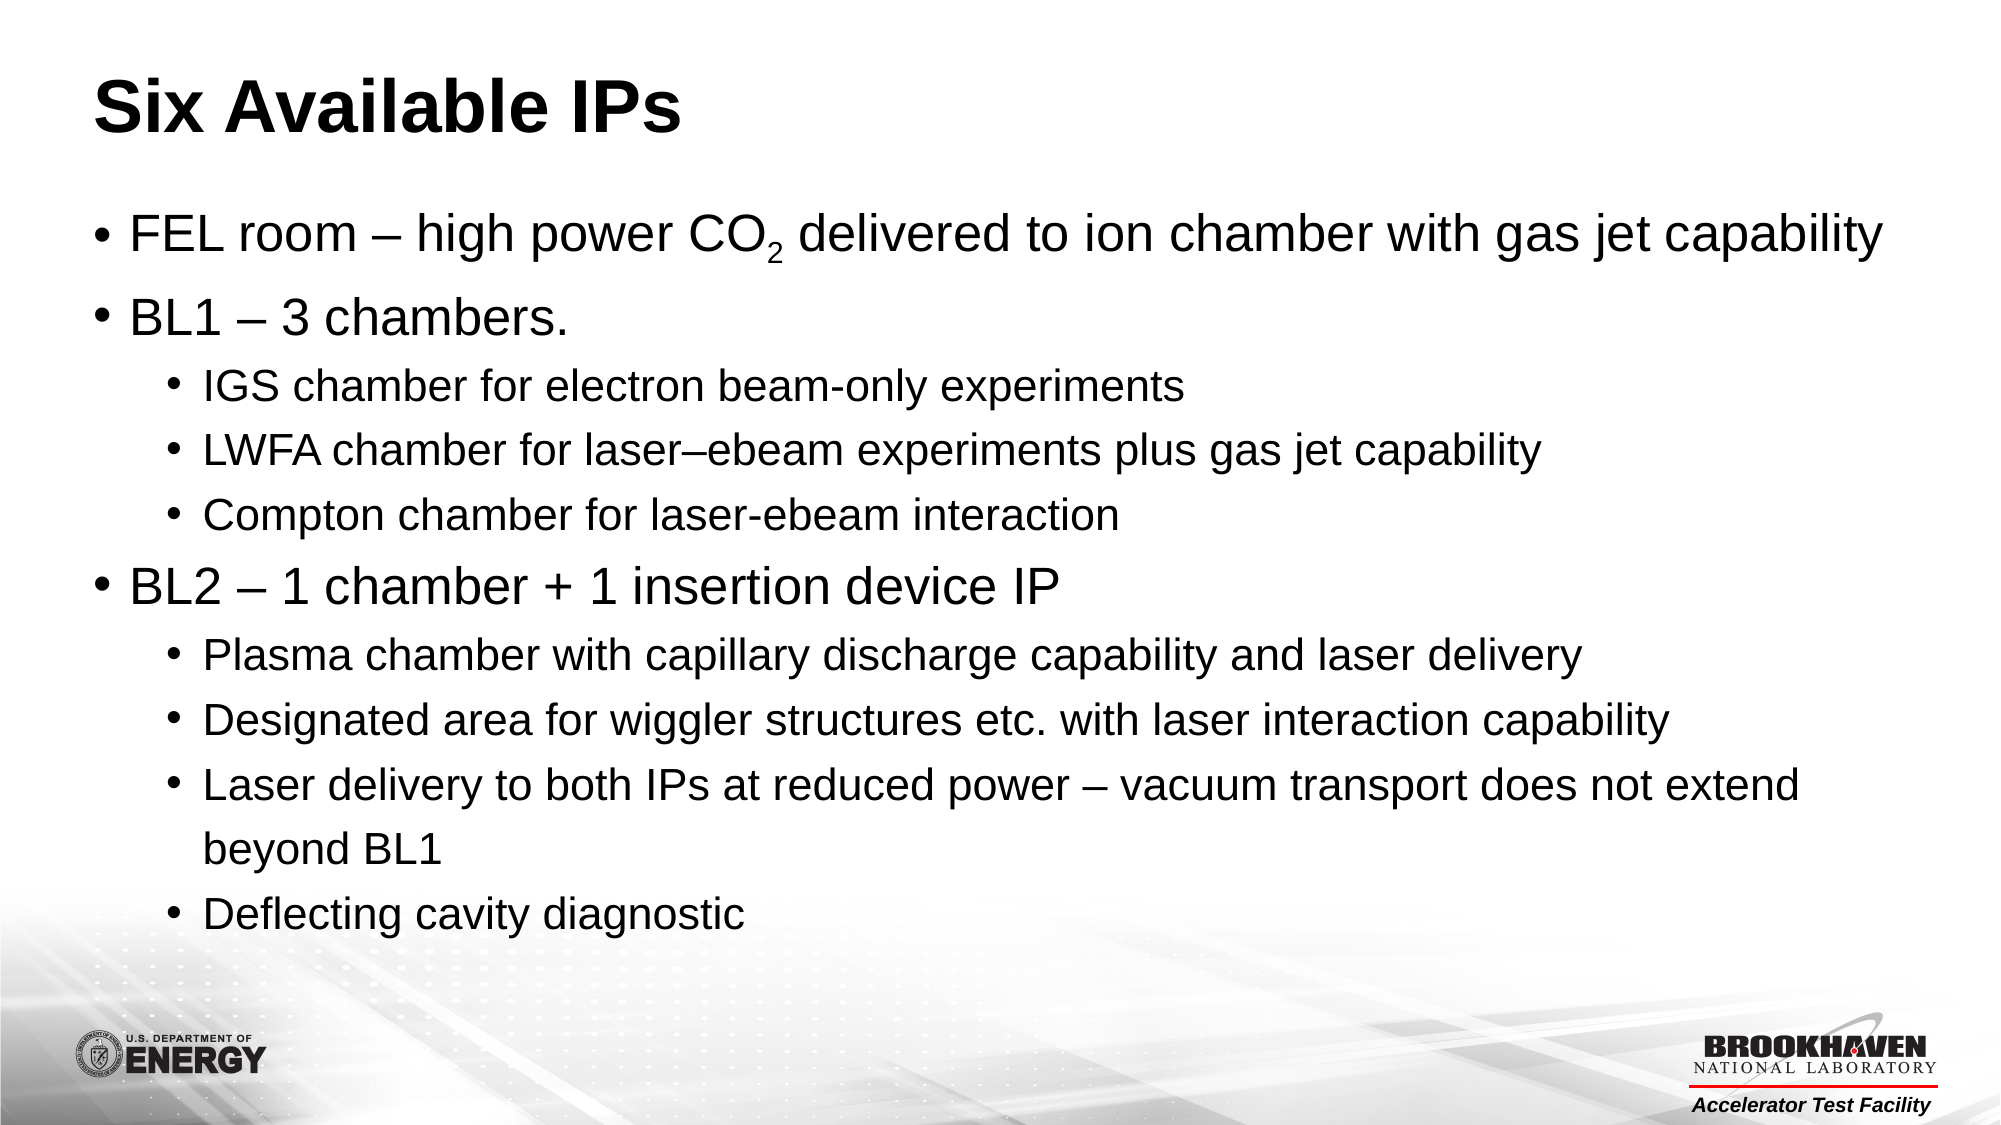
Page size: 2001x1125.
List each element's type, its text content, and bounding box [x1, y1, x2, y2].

list FEL room – high power CO2 delivered to ion chamber with gas jet capability BL1 – 3 chambers. IGS chamber for electron beam-only experiments LWFA chamber for laser–ebeam experiments plus gas jet capability Compton chamber for laser-ebeam interaction BL2 – 1 chamber + 1 insertion device IP Plasma chamber with capillary discharge capability and laser delivery Designated area for wiggler structures etc. with laser interaction capability Laser delivery to both IPs at reduced power – vacuum transport does not extend beyond BL1 Deflecting cavity diagnostic [78, 176, 1900, 1024]
title Six Available IPs [78, 59, 1900, 167]
picture [0, 0, 2001, 1125]
